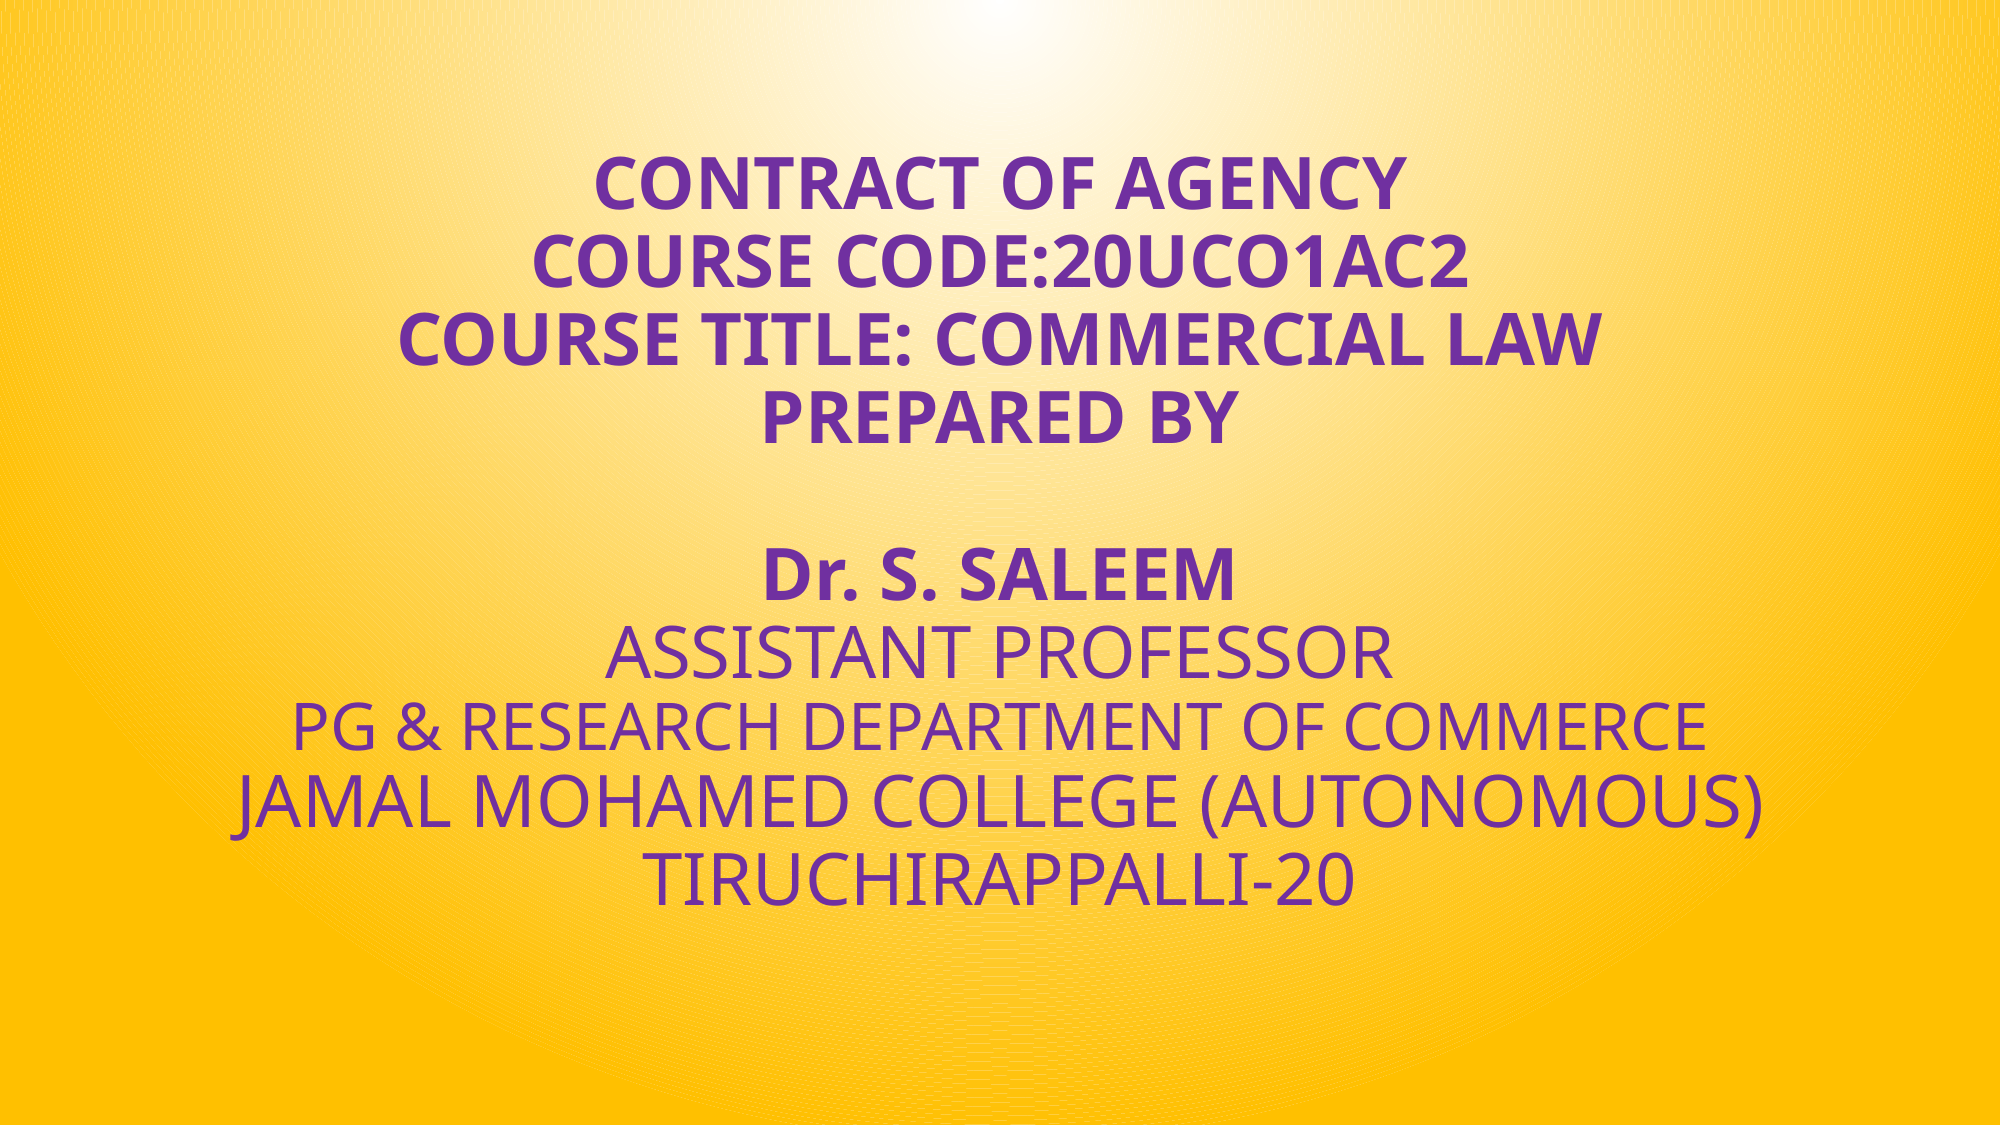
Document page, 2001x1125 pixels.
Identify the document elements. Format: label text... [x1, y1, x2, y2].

title CONTRACT OF AGENCY COURSE CODE:20UCO1AC2 COURSE TITLE: COMMERCIAL LAW PREPARED BY Dr. S. SALEEM ASSISTANT PROFESSOR PG & RESEARCH DEPARTMENT OF COMMERCE JAMAL MOHAMED COLLEGE (AUTONOMOUS) TIRUCHIRAPPALLI-20 [137, 59, 1863, 1018]
